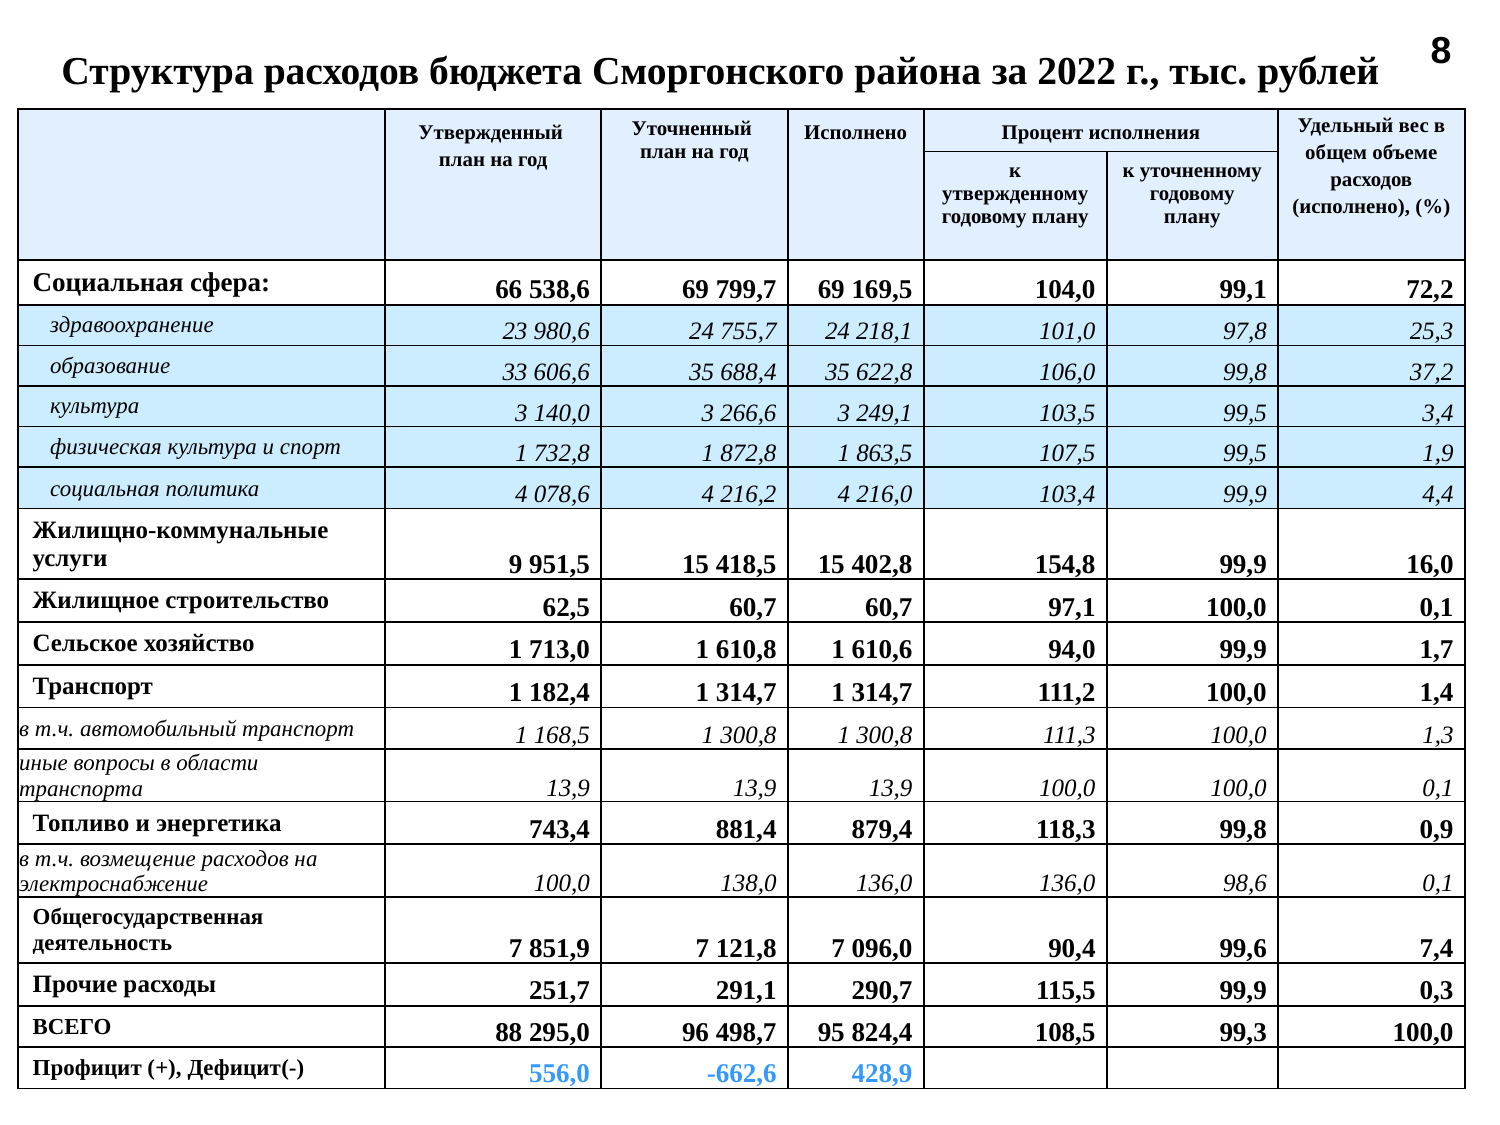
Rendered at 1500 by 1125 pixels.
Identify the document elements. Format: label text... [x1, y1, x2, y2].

table_cell 4 216,0 [789, 468, 923, 508]
table_cell 15 418,5 [602, 509, 787, 578]
table_cell 3 249,1 [789, 387, 923, 426]
table_cell Профицит (+), Дефицит(-) [19, 1048, 384, 1088]
table_cell в т.ч. возмещение расходов на электроснабжение [19, 845, 384, 896]
title Структура расходов бюджета Сморгонского района за 2022 г., тыс. рублей [29, 19, 1412, 108]
table_cell 37,2 [1279, 346, 1464, 385]
table_cell 1,3 [1279, 708, 1464, 748]
table_cell 291,1 [602, 964, 787, 1005]
table_cell 33 606,6 [386, 346, 600, 385]
table_cell 97,8 [1108, 306, 1277, 345]
table_cell 13,9 [602, 750, 787, 801]
table_cell 3,4 [1279, 387, 1464, 426]
table_cell физическая культура и спорт [19, 427, 384, 466]
table_cell ВСЕГО [19, 1007, 384, 1046]
table_cell 99,9 [1108, 509, 1277, 578]
table_cell [1108, 1048, 1277, 1088]
table_cell 24 218,1 [789, 306, 923, 345]
table_cell Сельское хозяйство [19, 623, 384, 664]
table_cell 0,1 [1279, 580, 1464, 621]
table_cell 69 169,5 [789, 261, 923, 304]
table_cell 104,0 [925, 261, 1106, 304]
table_cell 1 300,8 [602, 708, 787, 748]
table_cell 99,8 [1108, 802, 1277, 843]
table_cell 1 610,6 [789, 623, 923, 664]
table_cell 99,9 [1108, 964, 1277, 1005]
table_cell 66 538,6 [386, 261, 600, 304]
table_cell 23 980,6 [386, 306, 600, 345]
table_cell 99,1 [1108, 261, 1277, 304]
table_cell 290,7 [789, 964, 923, 1005]
table_cell 881,4 [602, 802, 787, 843]
table_cell 62,5 [386, 580, 600, 621]
table_cell 24 755,7 [602, 306, 787, 345]
table_header Процент исполнения [925, 110, 1277, 151]
table_cell 25,3 [1279, 306, 1464, 345]
text_box 8 [1411, 19, 1471, 79]
table_cell 136,0 [789, 845, 923, 896]
table_header Уточненный план на год [602, 110, 787, 259]
table_cell 1 300,8 [789, 708, 923, 748]
table_cell 4 078,6 [386, 468, 600, 508]
table_cell Прочие расходы [19, 964, 384, 1005]
table_cell 100,0 [1108, 708, 1277, 748]
table_cell 0,9 [1279, 802, 1464, 843]
table_cell 60,7 [602, 580, 787, 621]
table_cell 4,4 [1279, 468, 1464, 508]
table_cell 103,4 [925, 468, 1106, 508]
table_cell 1 314,7 [602, 666, 787, 707]
table_cell 7,4 [1279, 898, 1464, 962]
table_cell 115,5 [925, 964, 1106, 1005]
table_cell 0,3 [1279, 964, 1464, 1005]
table_cell 1 872,8 [602, 427, 787, 466]
table_cell 1 732,8 [386, 427, 600, 466]
table_header [19, 110, 384, 259]
table_cell 1 168,5 [386, 708, 600, 748]
table_cell 7 096,0 [789, 898, 923, 962]
table_cell 4 216,2 [602, 468, 787, 508]
table_cell 97,1 [925, 580, 1106, 621]
table_cell 879,4 [789, 802, 923, 843]
table_cell [1279, 1048, 1464, 1088]
table_cell образование [19, 346, 384, 385]
table_cell 35 688,4 [602, 346, 787, 385]
table_cell 60,7 [789, 580, 923, 621]
table_cell культура [19, 387, 384, 426]
table_cell 99,6 [1108, 898, 1277, 962]
table_cell в т.ч. автомобильный транспорт [19, 708, 384, 748]
table_cell 138,0 [602, 845, 787, 896]
table_header Исполнено [789, 110, 923, 259]
table_cell Топливо и энергетика [19, 802, 384, 843]
table_cell Жилищное строительство [19, 580, 384, 621]
table_cell 0,1 [1279, 750, 1464, 801]
table_cell 428,9 [789, 1048, 923, 1088]
table_cell 7 851,9 [386, 898, 600, 962]
table_cell 9 951,5 [386, 509, 600, 578]
table_cell 94,0 [925, 623, 1106, 664]
table_cell 35 622,8 [789, 346, 923, 385]
table_cell здравоохранение [19, 306, 384, 345]
table_cell Общегосударственная деятельность [19, 898, 384, 962]
table_cell 108,5 [925, 1007, 1106, 1046]
table_cell 16,0 [1279, 509, 1464, 578]
table_header Утвержденный план на год [386, 110, 600, 259]
table_cell 3 266,6 [602, 387, 787, 426]
table_cell Жилищно-коммунальные услуги [19, 509, 384, 578]
table_cell Социальная сфера: [19, 261, 384, 304]
table_cell 98,6 [1108, 845, 1277, 896]
table_cell 99,5 [1108, 427, 1277, 466]
table_cell к уточненному годовому плану [1108, 152, 1277, 259]
table_cell -662,6 [602, 1048, 787, 1088]
table_cell 106,0 [925, 346, 1106, 385]
table_cell 107,5 [925, 427, 1106, 466]
table_cell 7 121,8 [602, 898, 787, 962]
table_cell 251,7 [386, 964, 600, 1005]
table_header Удельный вес в общем объеме расходов (исполнено), (%) [1279, 110, 1464, 259]
table_cell 99,8 [1108, 346, 1277, 385]
table_cell 100,0 [1108, 580, 1277, 621]
table_cell 13,9 [789, 750, 923, 801]
table_cell к утвержденному годовому плану [925, 152, 1106, 259]
table_cell 99,5 [1108, 387, 1277, 426]
table_cell 69 799,7 [602, 261, 787, 304]
table_cell 3 140,0 [386, 387, 600, 426]
table_cell 1,7 [1279, 623, 1464, 664]
table_cell 118,3 [925, 802, 1106, 843]
table_cell 1 863,5 [789, 427, 923, 466]
table_cell социальная политика [19, 468, 384, 508]
table_cell 100,0 [386, 845, 600, 896]
table_cell 13,9 [386, 750, 600, 801]
table_cell иные вопросы в области транспорта [19, 750, 384, 801]
table_cell 99,3 [1108, 1007, 1277, 1046]
table_cell 1 182,4 [386, 666, 600, 707]
table_cell 1 610,8 [602, 623, 787, 664]
table_cell 1,9 [1279, 427, 1464, 466]
table_cell 99,9 [1108, 468, 1277, 508]
table_cell 743,4 [386, 802, 600, 843]
table_cell 99,9 [1108, 623, 1277, 664]
table_cell 1,4 [1279, 666, 1464, 707]
table_cell 15 402,8 [789, 509, 923, 578]
table_cell 101,0 [925, 306, 1106, 345]
table_cell 0,1 [1279, 845, 1464, 896]
table_cell 111,2 [925, 666, 1106, 707]
table_cell 1 713,0 [386, 623, 600, 664]
table_cell 154,8 [925, 509, 1106, 578]
table_cell 111,3 [925, 708, 1106, 748]
table_cell 90,4 [925, 898, 1106, 962]
table_cell 1 314,7 [789, 666, 923, 707]
table_cell 100,0 [1279, 1007, 1464, 1046]
table_cell 100,0 [1108, 750, 1277, 801]
table_cell 556,0 [386, 1048, 600, 1088]
table_cell 95 824,4 [789, 1007, 923, 1046]
table_cell [925, 1048, 1106, 1088]
table_cell 103,5 [925, 387, 1106, 426]
table_cell 100,0 [1108, 666, 1277, 707]
table_cell 100,0 [925, 750, 1106, 801]
table_cell 136,0 [925, 845, 1106, 896]
table_cell 96 498,7 [602, 1007, 787, 1046]
table_cell 72,2 [1279, 261, 1464, 304]
table_cell 88 295,0 [386, 1007, 600, 1046]
table_cell Транспорт [19, 666, 384, 707]
